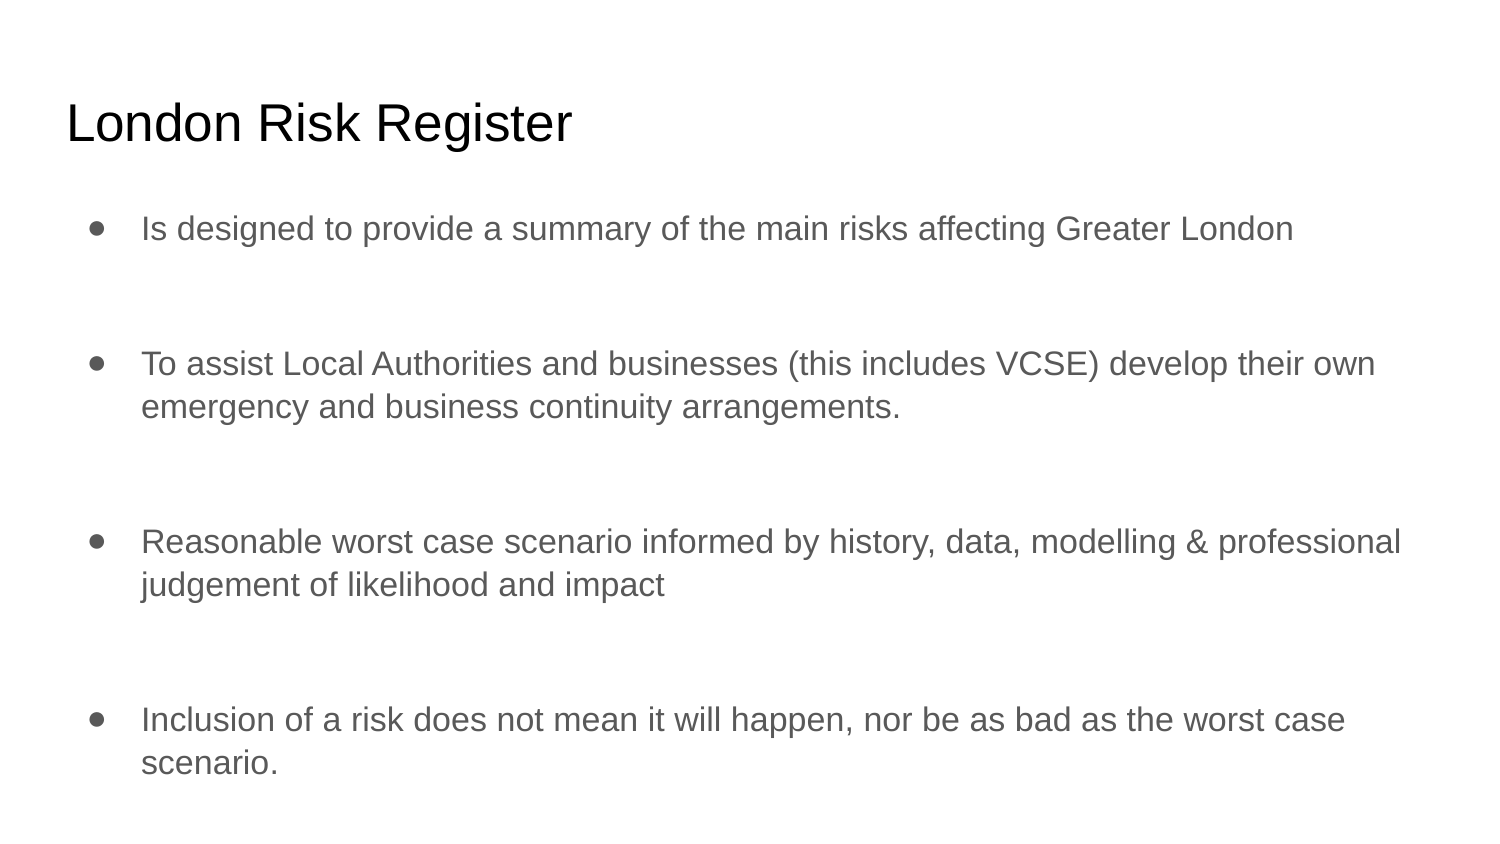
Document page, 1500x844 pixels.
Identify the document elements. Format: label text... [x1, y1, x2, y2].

list Is designed to provide a summary of the main risks affecting Greater London To assist Local Authorities and businesses (this includes VCSE) develop their own emergency and business continuity arrangements. Reasonable worst case scenario informed by history, data, modelling & professional judgement of likelihood and impact Inclusion of a risk does not mean it will happen, nor be as bad as the worst case scenario. [51, 189, 1449, 750]
title London Risk Register [51, 72, 1449, 167]
